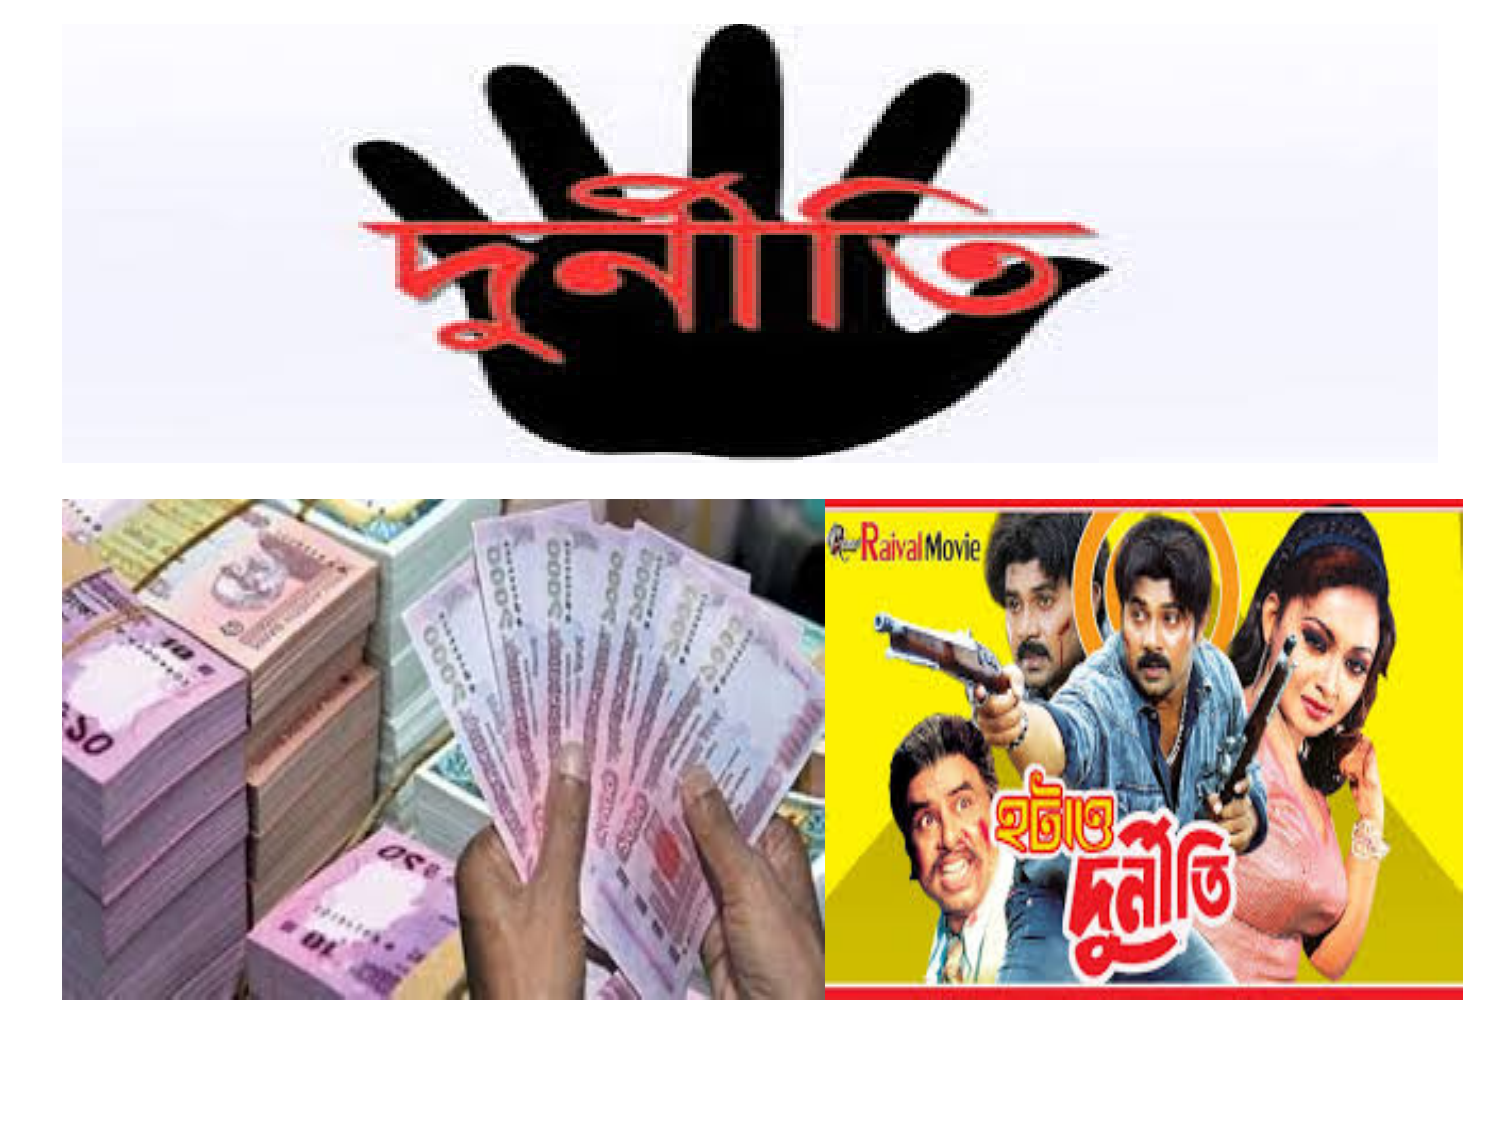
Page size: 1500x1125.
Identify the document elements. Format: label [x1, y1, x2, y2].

picture [62, 499, 1463, 1001]
picture [62, 24, 1438, 463]
